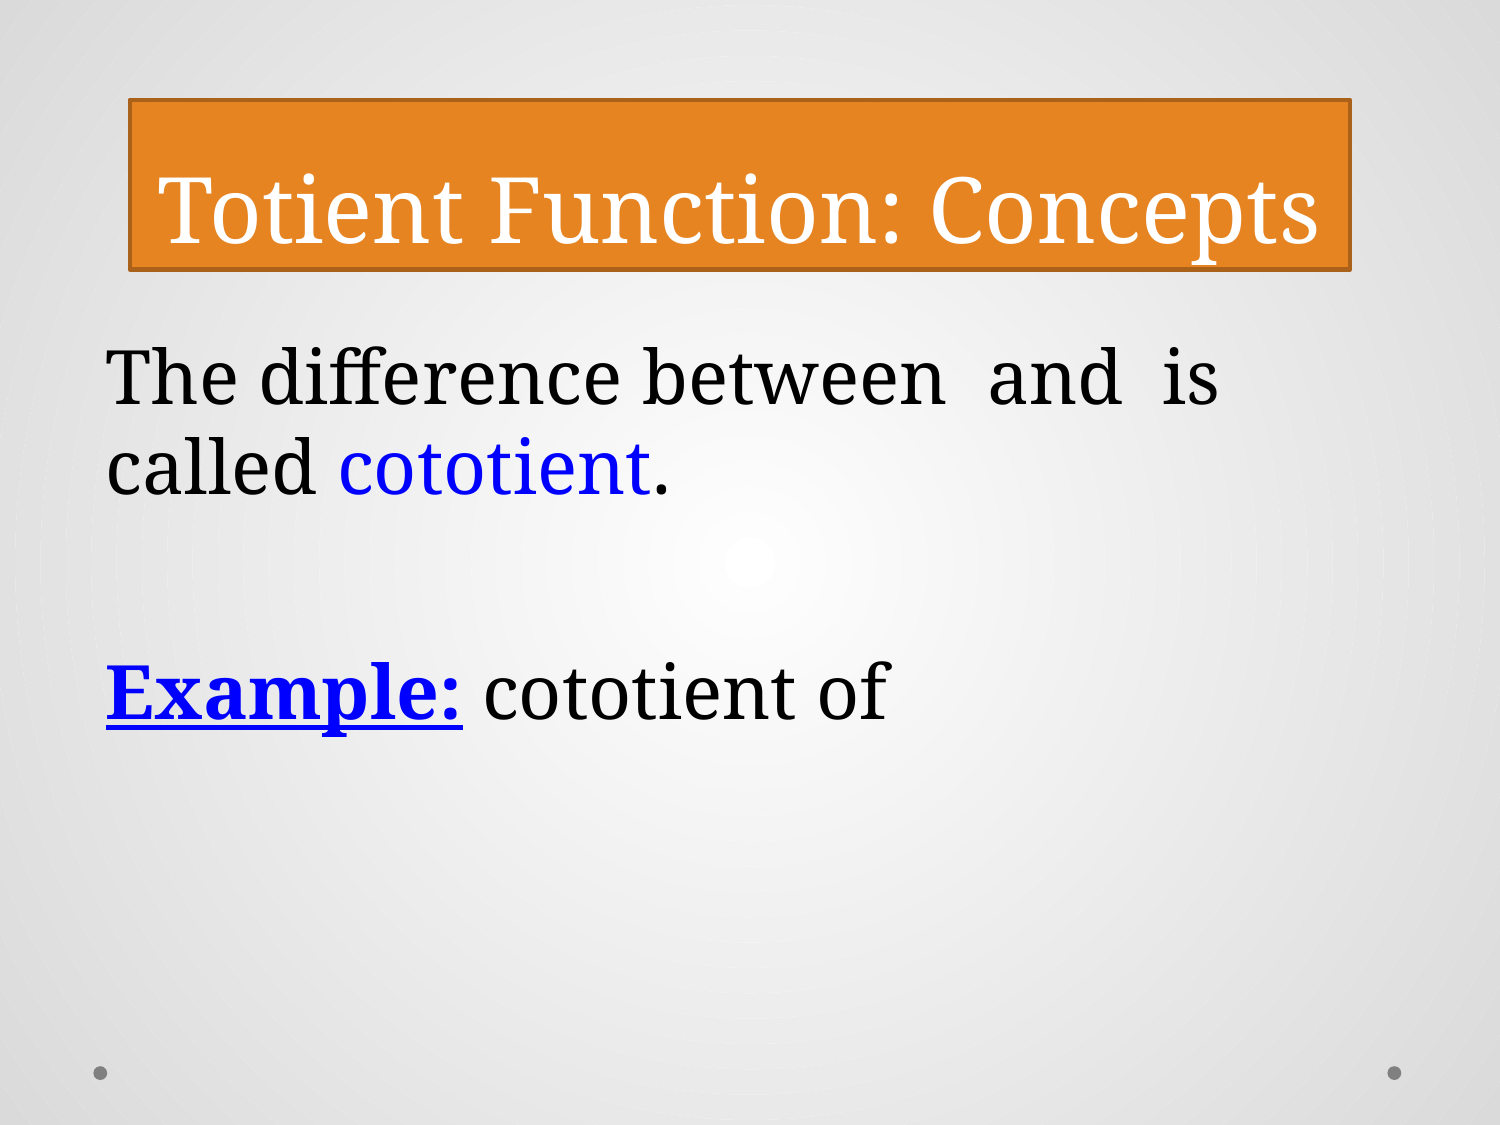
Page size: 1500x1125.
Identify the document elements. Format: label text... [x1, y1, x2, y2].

text_box Totient Function: Concepts [128, 98, 1352, 272]
